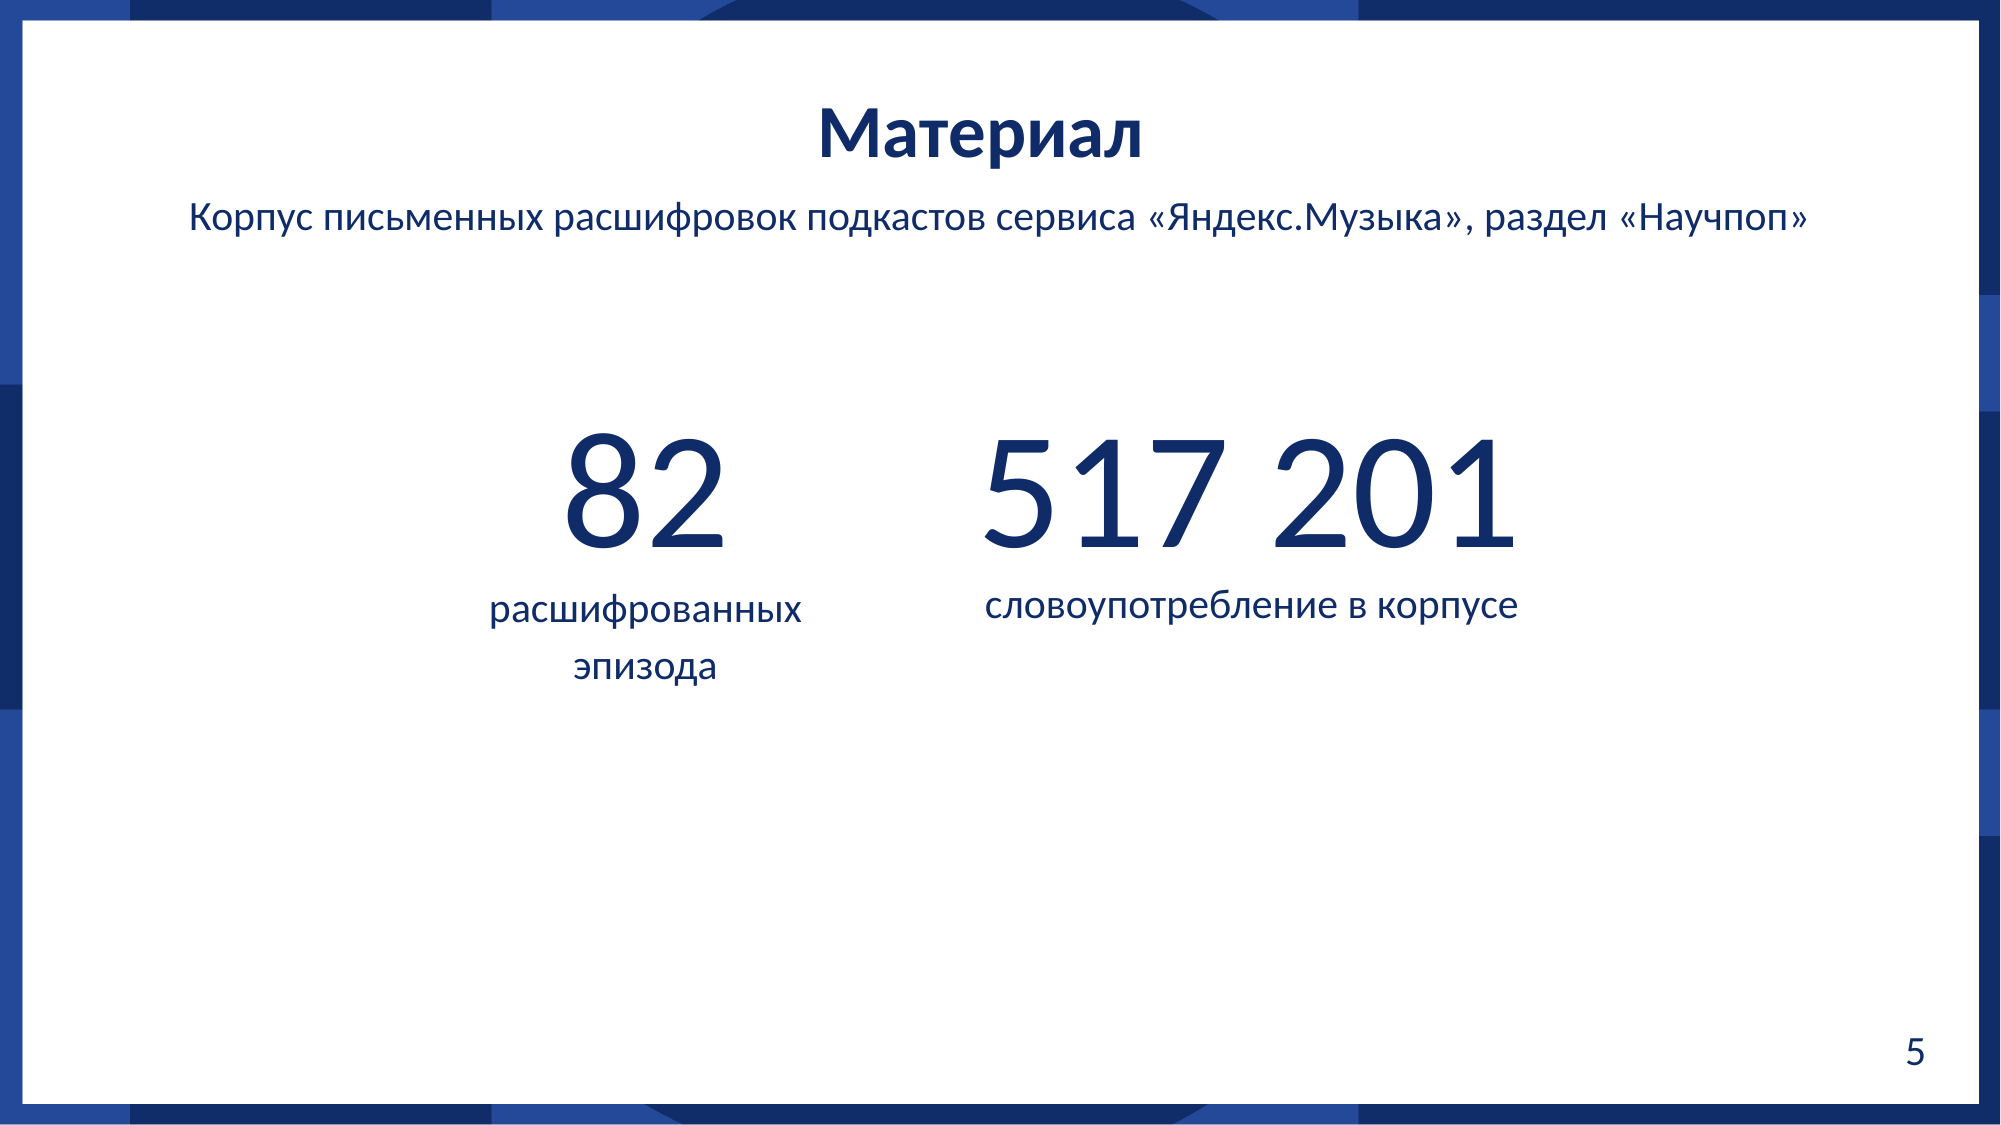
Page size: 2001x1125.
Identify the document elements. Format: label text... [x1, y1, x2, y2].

text_box Материал [802, 74, 1198, 180]
picture [0, 0, 2001, 1125]
text_box 5 [1890, 1016, 1956, 1082]
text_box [458, 396, 1542, 729]
text_box Корпус письменных расшифровок подкастов сервиса «Яндекс.Музыка», раздел «Научпоп» [172, 180, 1828, 246]
